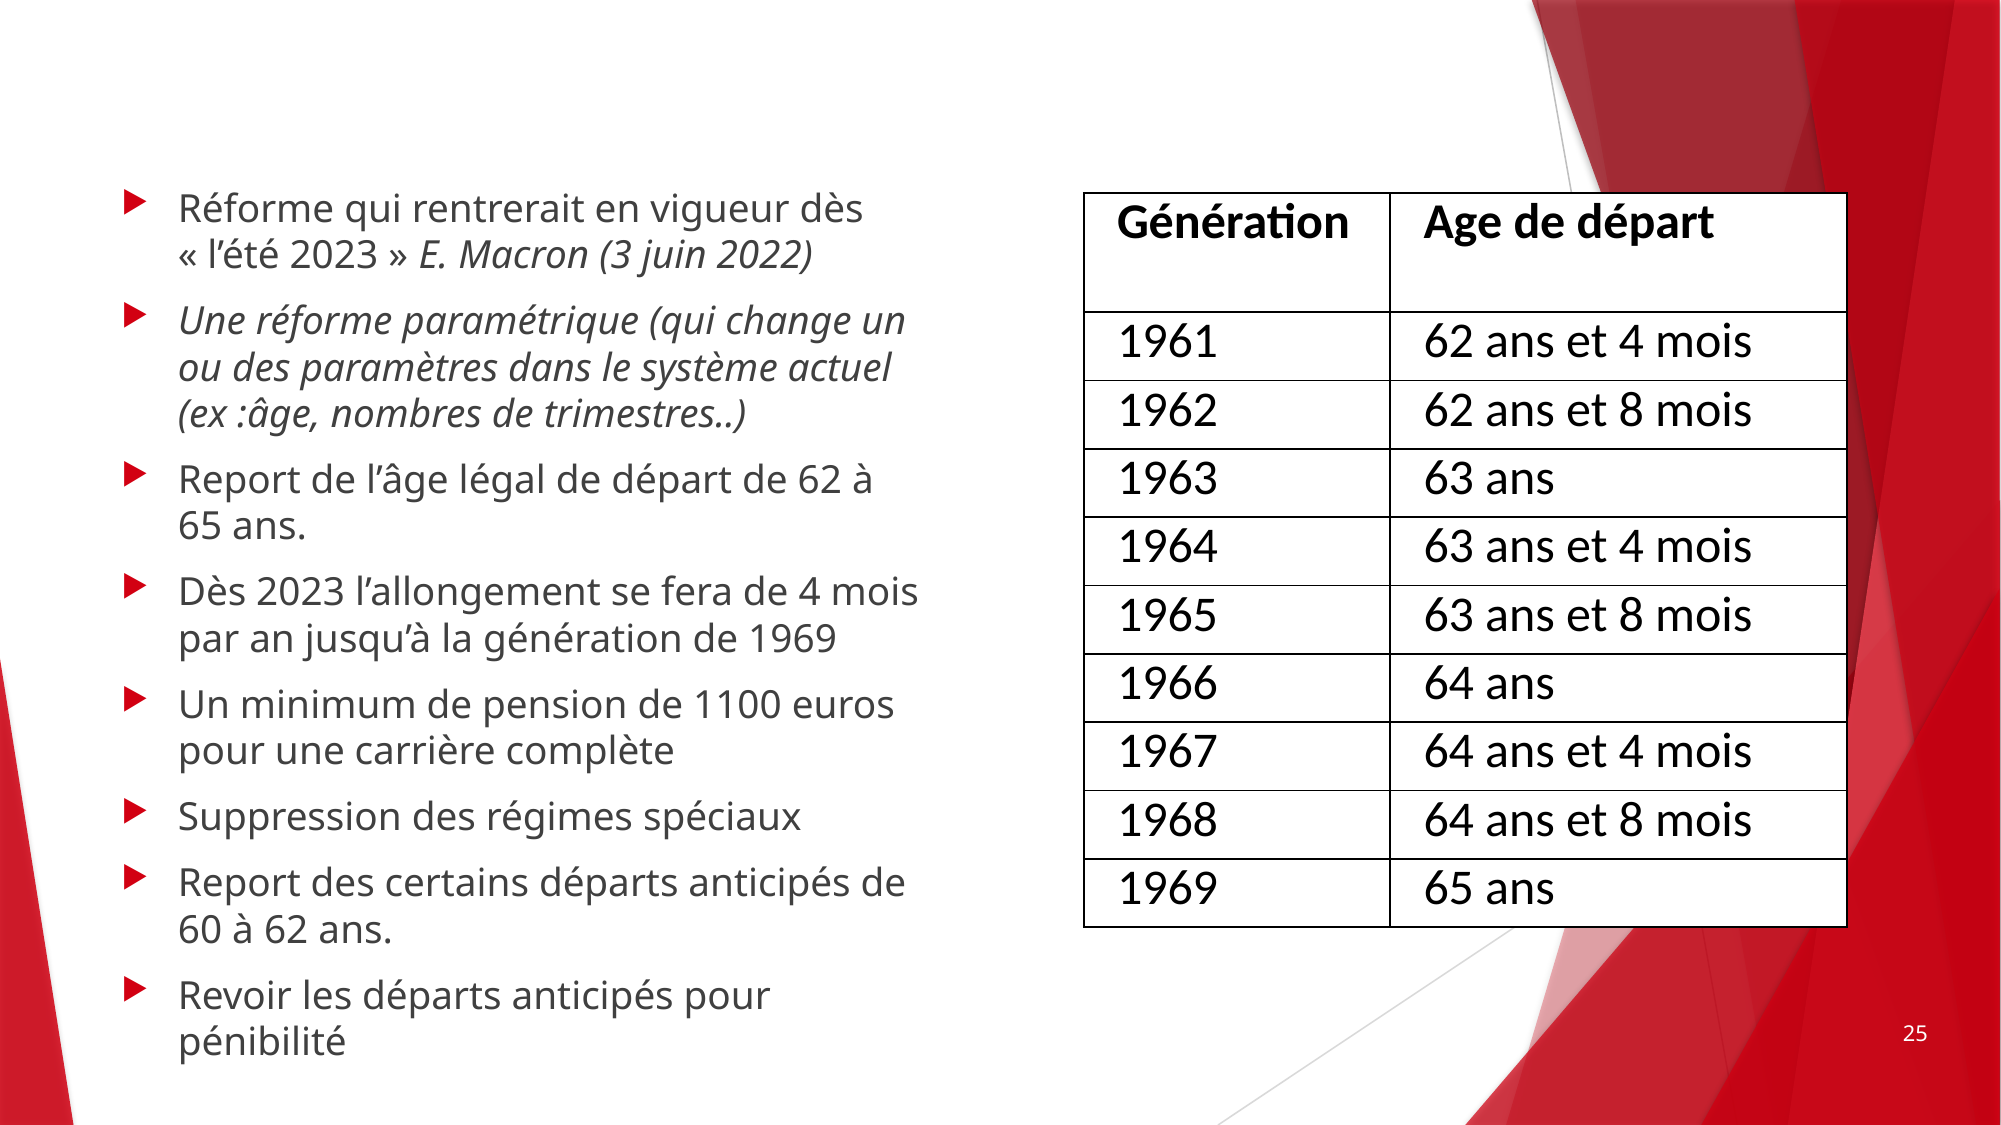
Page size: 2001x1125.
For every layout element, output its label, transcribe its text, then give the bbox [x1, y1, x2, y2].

table_cell 64 ans et 8 mois [1391, 791, 1846, 858]
table_cell 1966 [1085, 655, 1389, 721]
table_cell 1968 [1085, 791, 1389, 858]
table_cell 1964 [1085, 518, 1389, 585]
table_header Génération [1085, 194, 1389, 311]
table_cell 63 ans et 4 mois [1391, 518, 1846, 585]
table_cell 1962 [1085, 381, 1389, 448]
table_cell 63 ans et 8 mois [1391, 586, 1846, 653]
table_cell 1965 [1085, 586, 1389, 653]
table_cell 63 ans [1391, 450, 1846, 516]
table_cell 62 ans et 8 mois [1391, 381, 1846, 448]
list Réforme qui rentrerait en vigueur dès « l’été 2023 » E. Macron (3 juin 2022) Une réforme paramétrique (qui change un ou des paramètres dans le système actuel (ex :âge, nombres de trimestres..) Report de l’âge légal de départ de 62 à 65 ans. Dès 2023 l’allongement se fera de 4 mois par an jusqu’à la génération de 1969 Un minimum de pension de 1100 euros pour une carrière complète Suppression des régimes spéciaux Report des certains départs anticipés de 60 à 62 ans. Revoir les départs anticipés pour pénibilité [106, 109, 942, 1082]
table_cell 64 ans et 4 mois [1391, 723, 1846, 790]
table_cell 1961 [1085, 313, 1389, 380]
table_cell 62 ans et 4 mois [1391, 313, 1846, 380]
table_header Age de départ [1391, 194, 1846, 311]
table_cell 1963 [1085, 450, 1389, 516]
table_cell 65 ans [1391, 860, 1846, 926]
table_cell 64 ans [1391, 655, 1846, 721]
table_cell 1967 [1085, 723, 1389, 790]
table_cell 1969 [1085, 860, 1389, 926]
slide_number 25 [1830, 1003, 1943, 1064]
